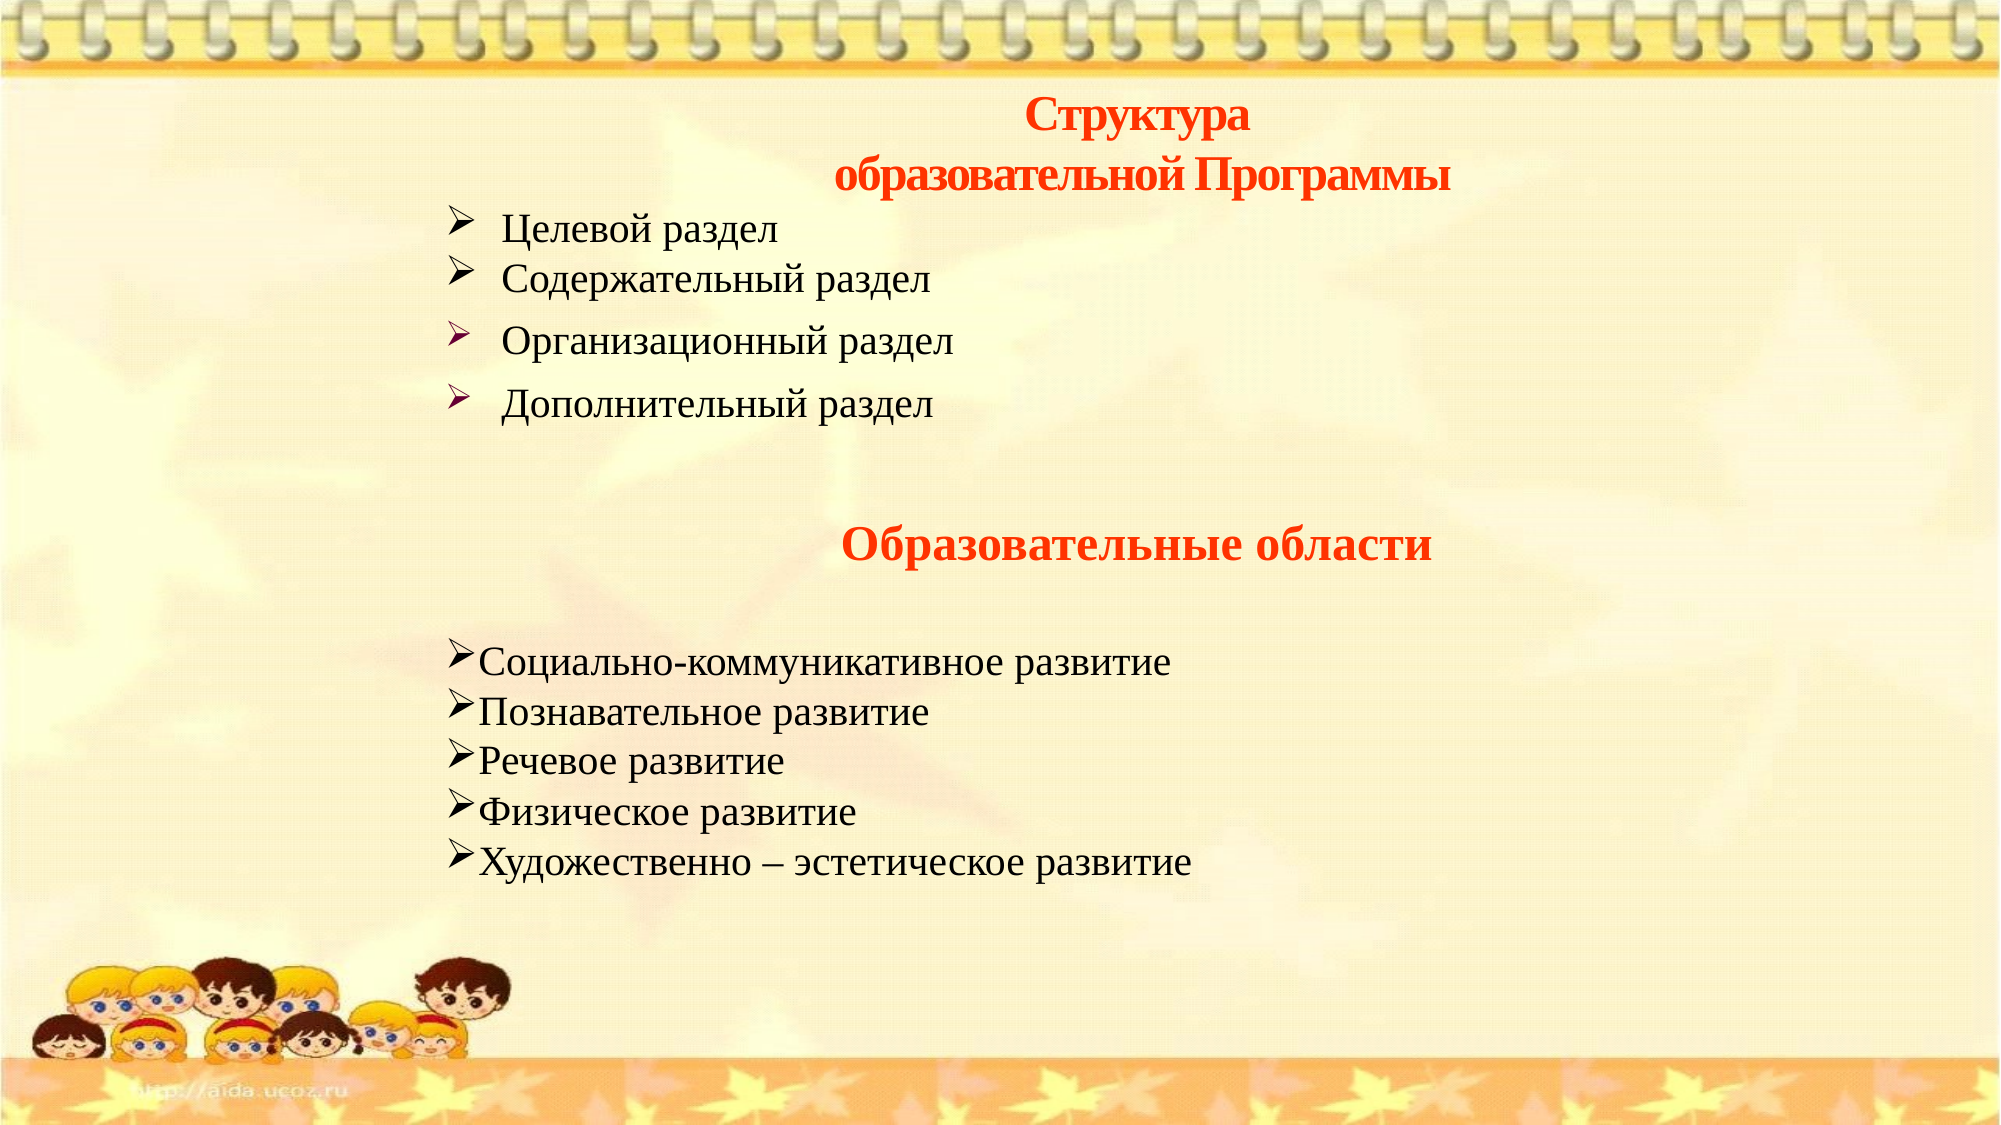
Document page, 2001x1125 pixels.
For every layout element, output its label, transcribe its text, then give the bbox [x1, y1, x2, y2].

picture [0, 0, 2001, 1125]
text_box Структура образовательной Программы Целевой раздел Содержательный раздел Организационный раздел Дополнительный раздел Образовательные области Социально-коммуникативное развитие Познавательное развитие Речевое развитие Физическое развитие Художественно – эстетическое развитие [430, 73, 1856, 936]
